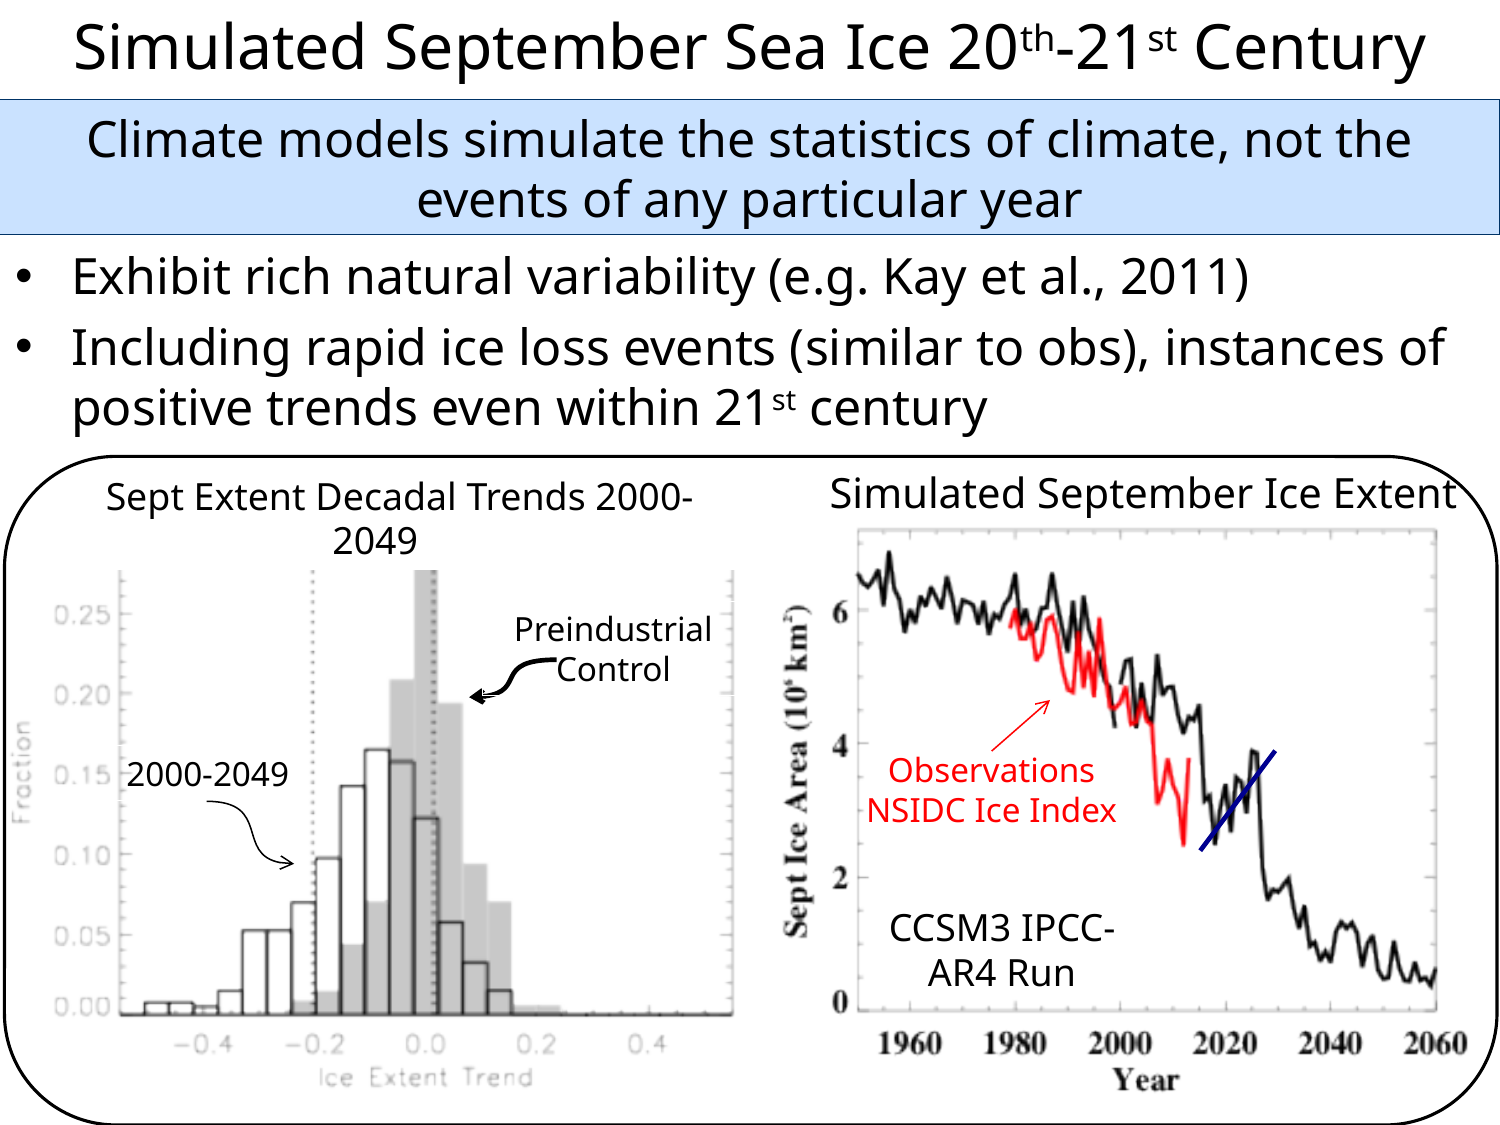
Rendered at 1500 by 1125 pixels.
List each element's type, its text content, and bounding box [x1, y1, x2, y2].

text_box Climate models simulate the statistics of climate, not the events of any particular year [0, 99, 1500, 235]
text_box [1491, 531, 1497, 1050]
title Simulated September Sea Ice 20th-21st Century [0, 0, 1500, 99]
text_box [58, 456, 1444, 1125]
text_box Exhibit rich natural variability (e.g. Kay et al., 2011) Including rapid ice loss events (similar to obs), instances of positive trends even within 21st century [0, 237, 1500, 980]
picture [774, 474, 1488, 1101]
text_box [1187, 762, 1288, 839]
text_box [991, 699, 1051, 752]
text_box Simulated September Ice Extent [1414, 459, 1500, 525]
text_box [6, 464, 745, 1102]
